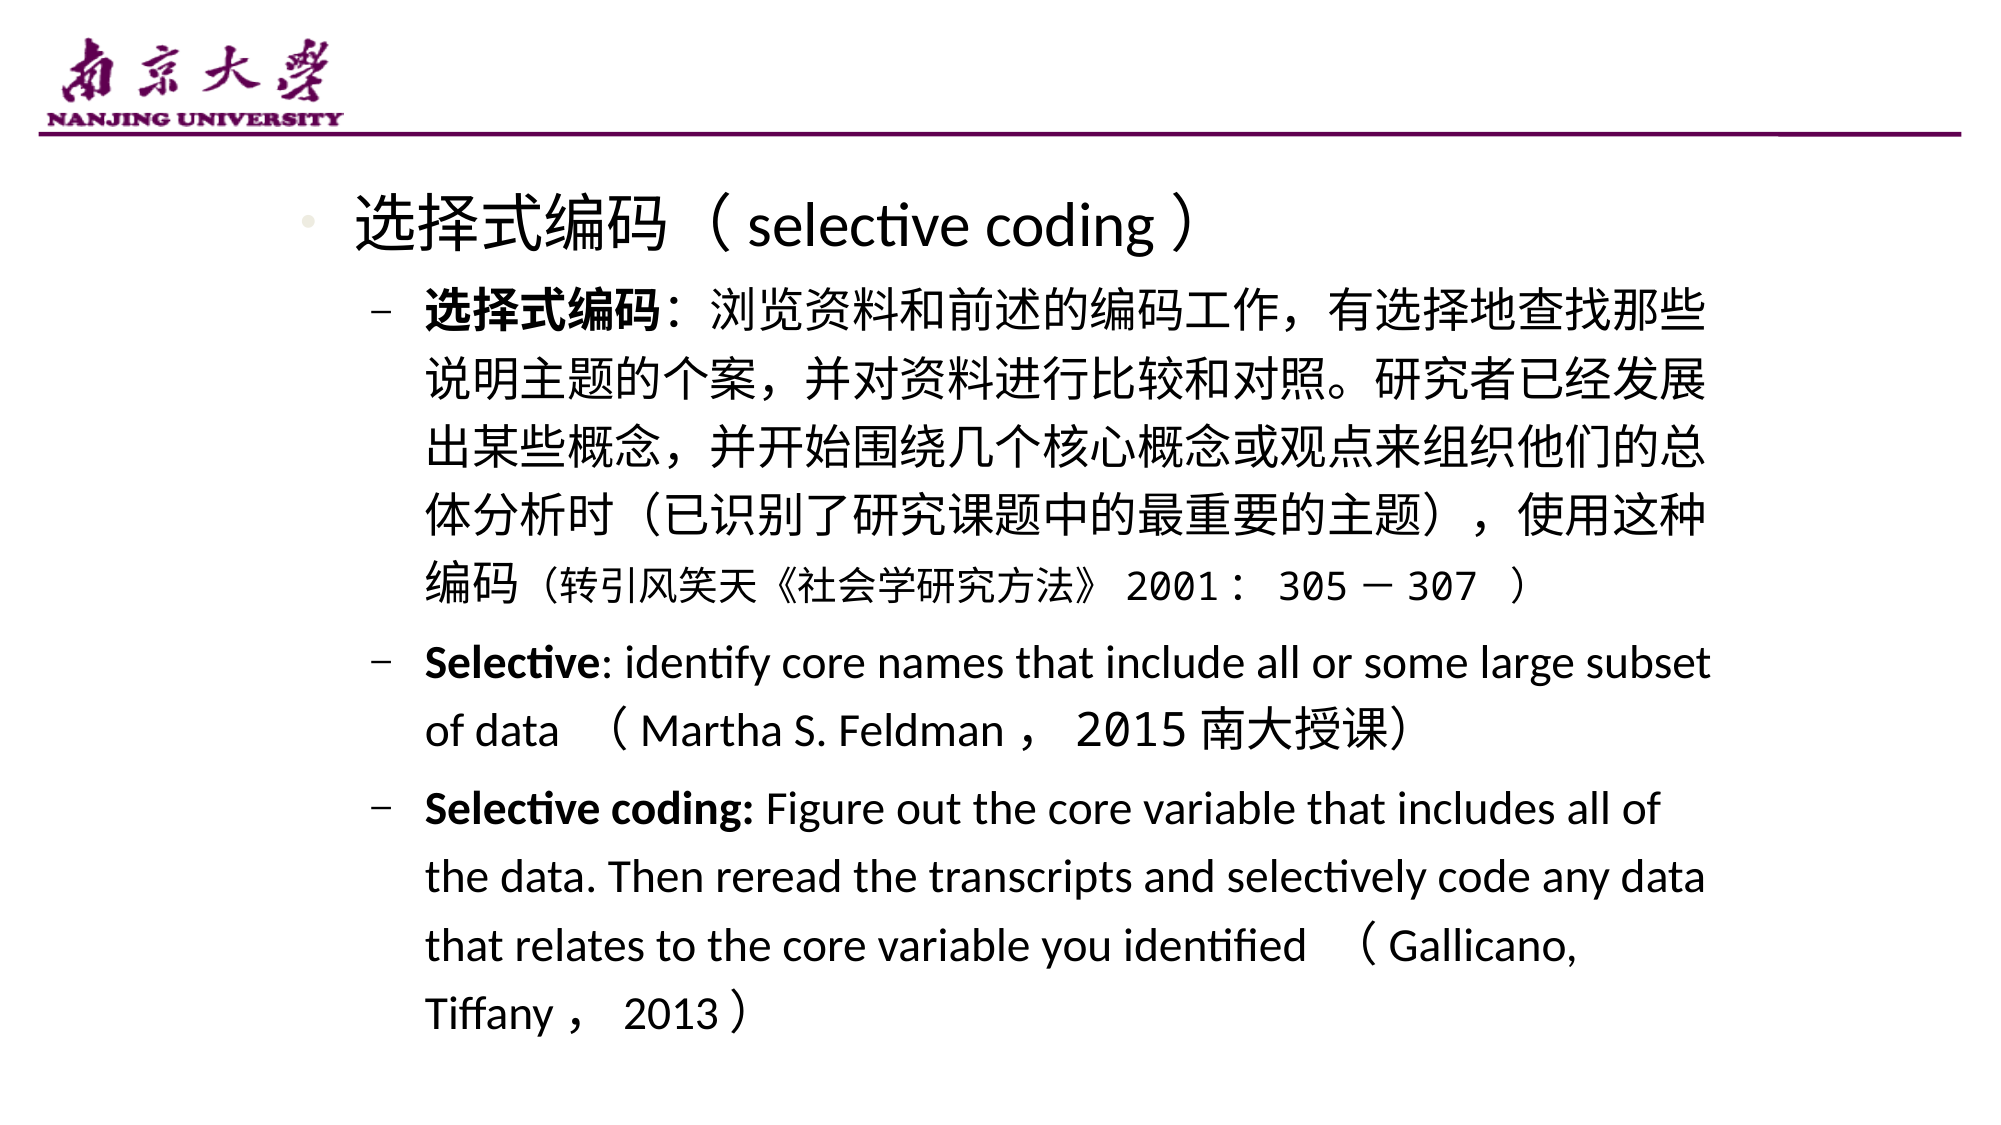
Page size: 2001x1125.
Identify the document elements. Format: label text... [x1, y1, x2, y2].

list 选择式编码（selective coding） 选择式编码：浏览资料和前述的编码工作，有选择地查找那些说明主题的个案，并对资料进行比较和对照。研究者已经发展出某些概念，并开始围绕几个核心概念或观点来组织他们的总体分析时（已识别了研究课题中的最重要的主题），使用这种编码（转引风笑天《社会学研究方法》2001：305－307 ） Selective: identify core names that include all or some large subset of data （Martha S. Feldman，2015南大授课） Selective coding: Figure out the core variable that includes all of the data. Then reread the transcripts and selectively code any data that relates to the core variable you identified （Gallicano, Tiffany，2013） [284, 160, 1733, 1096]
picture [46, 37, 344, 127]
